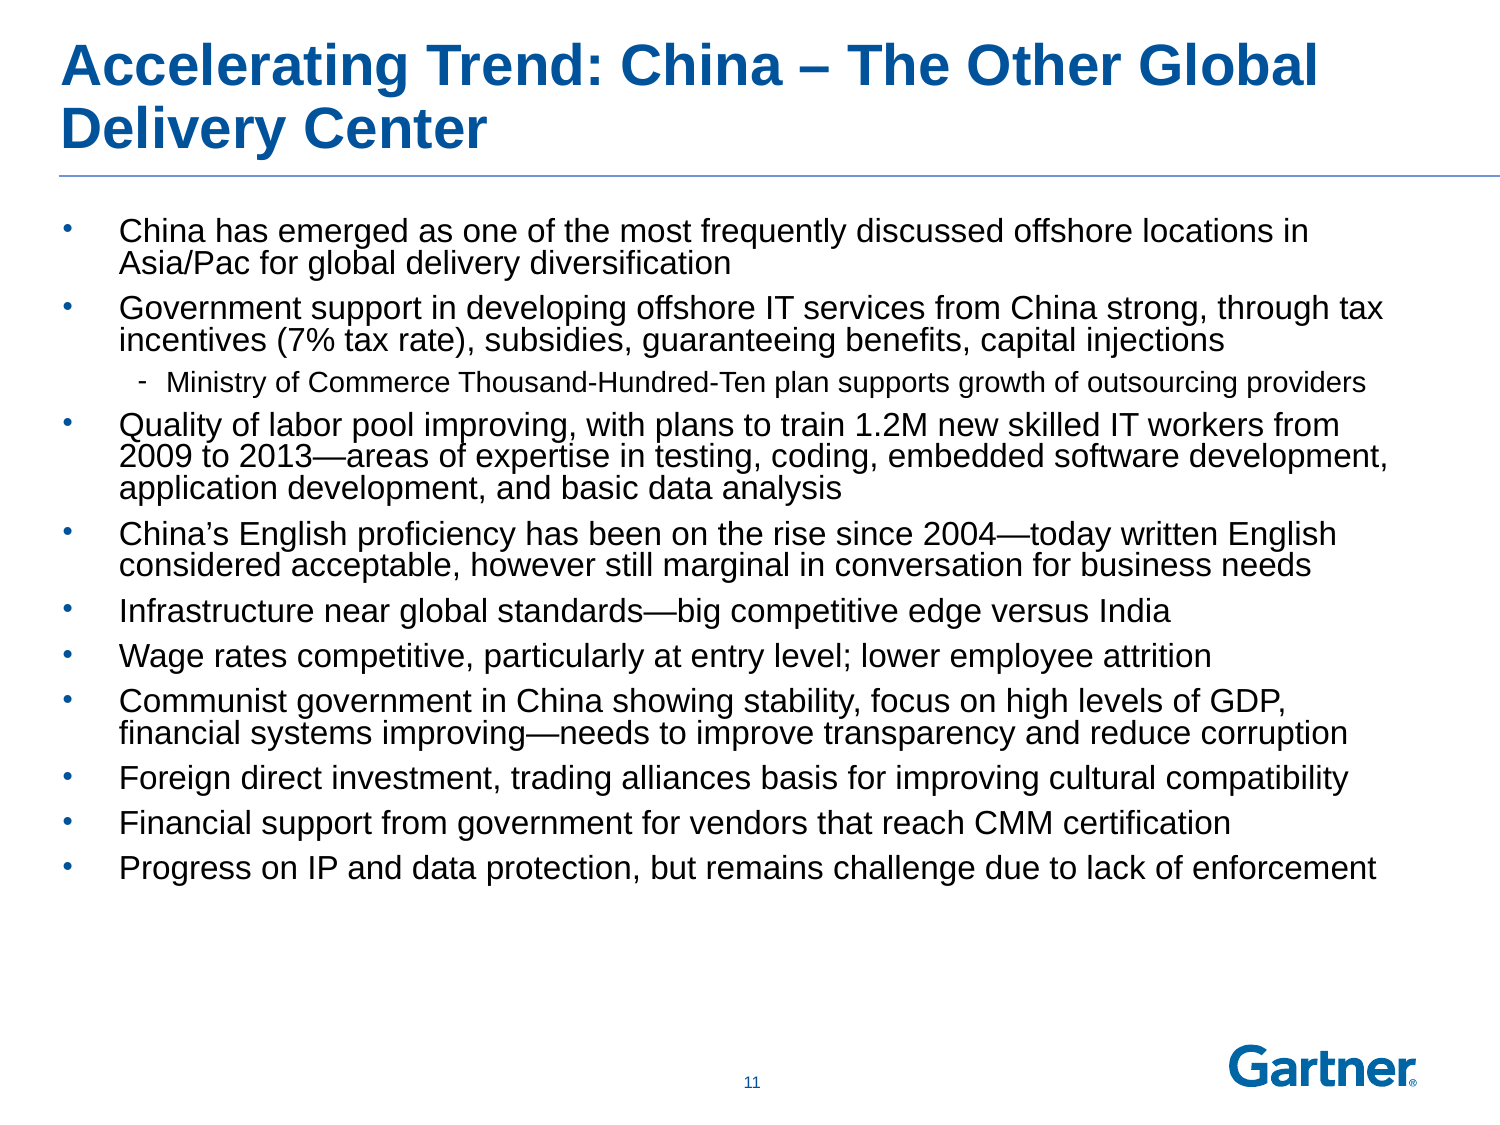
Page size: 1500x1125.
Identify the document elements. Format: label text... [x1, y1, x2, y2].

footer 10 [712, 1064, 788, 1103]
title Accelerating Trend: China – The Other Global Delivery Center [45, 30, 1418, 177]
list China has emerged as one of the most frequently discussed offshore locations in Asia/Pac for global delivery diversification Government support in developing offshore IT services from China strong, through tax incentives (7% tax rate), subsidies, guaranteeing benefits, capital injections Ministry of Commerce Thousand-Hundred-Ten plan supports growth of outsourcing providers Quality of labor pool improving, with plans to train 1.2M new skilled IT workers from 2009 to 2013—areas of expertise in testing, coding, embedded software development, application development, and basic data analysis China’s English proficiency has been on the rise since 2004—today written English considered acceptable, however still marginal in conversation for business needs Infrastructure near global standards—big competitive edge versus India Wage rates competitive, particularly at entry level; lower employee attrition Communist government in China showing stability, focus on high levels of GDP, financial systems improving—needs to improve transparency and reduce corruption Foreign direct investment, trading alliances basis for improving cultural compatibility Financial support from government for vendors that reach CMM certification Progress on IP and data protection, but remains challenge due to lack of enforcement [46, 209, 1410, 1014]
